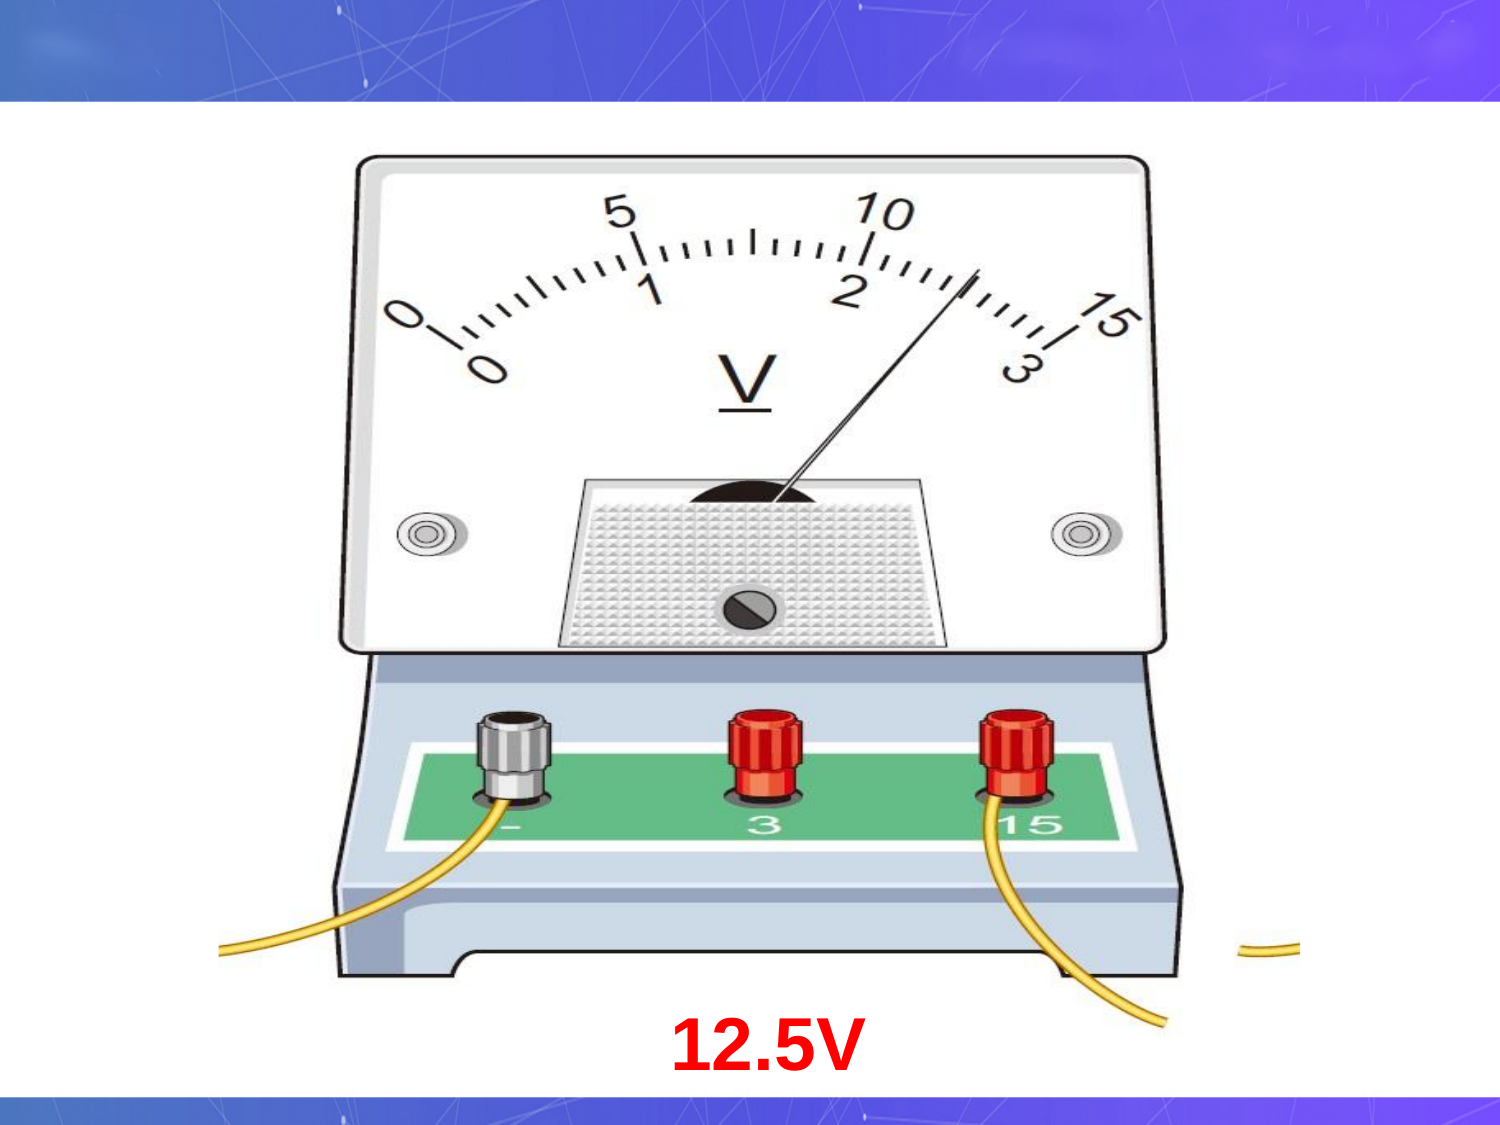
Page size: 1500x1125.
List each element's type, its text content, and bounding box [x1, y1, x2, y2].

text_box 12.5V [655, 1038, 882, 1093]
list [218, 137, 1301, 1038]
picture [0, 0, 1500, 1125]
